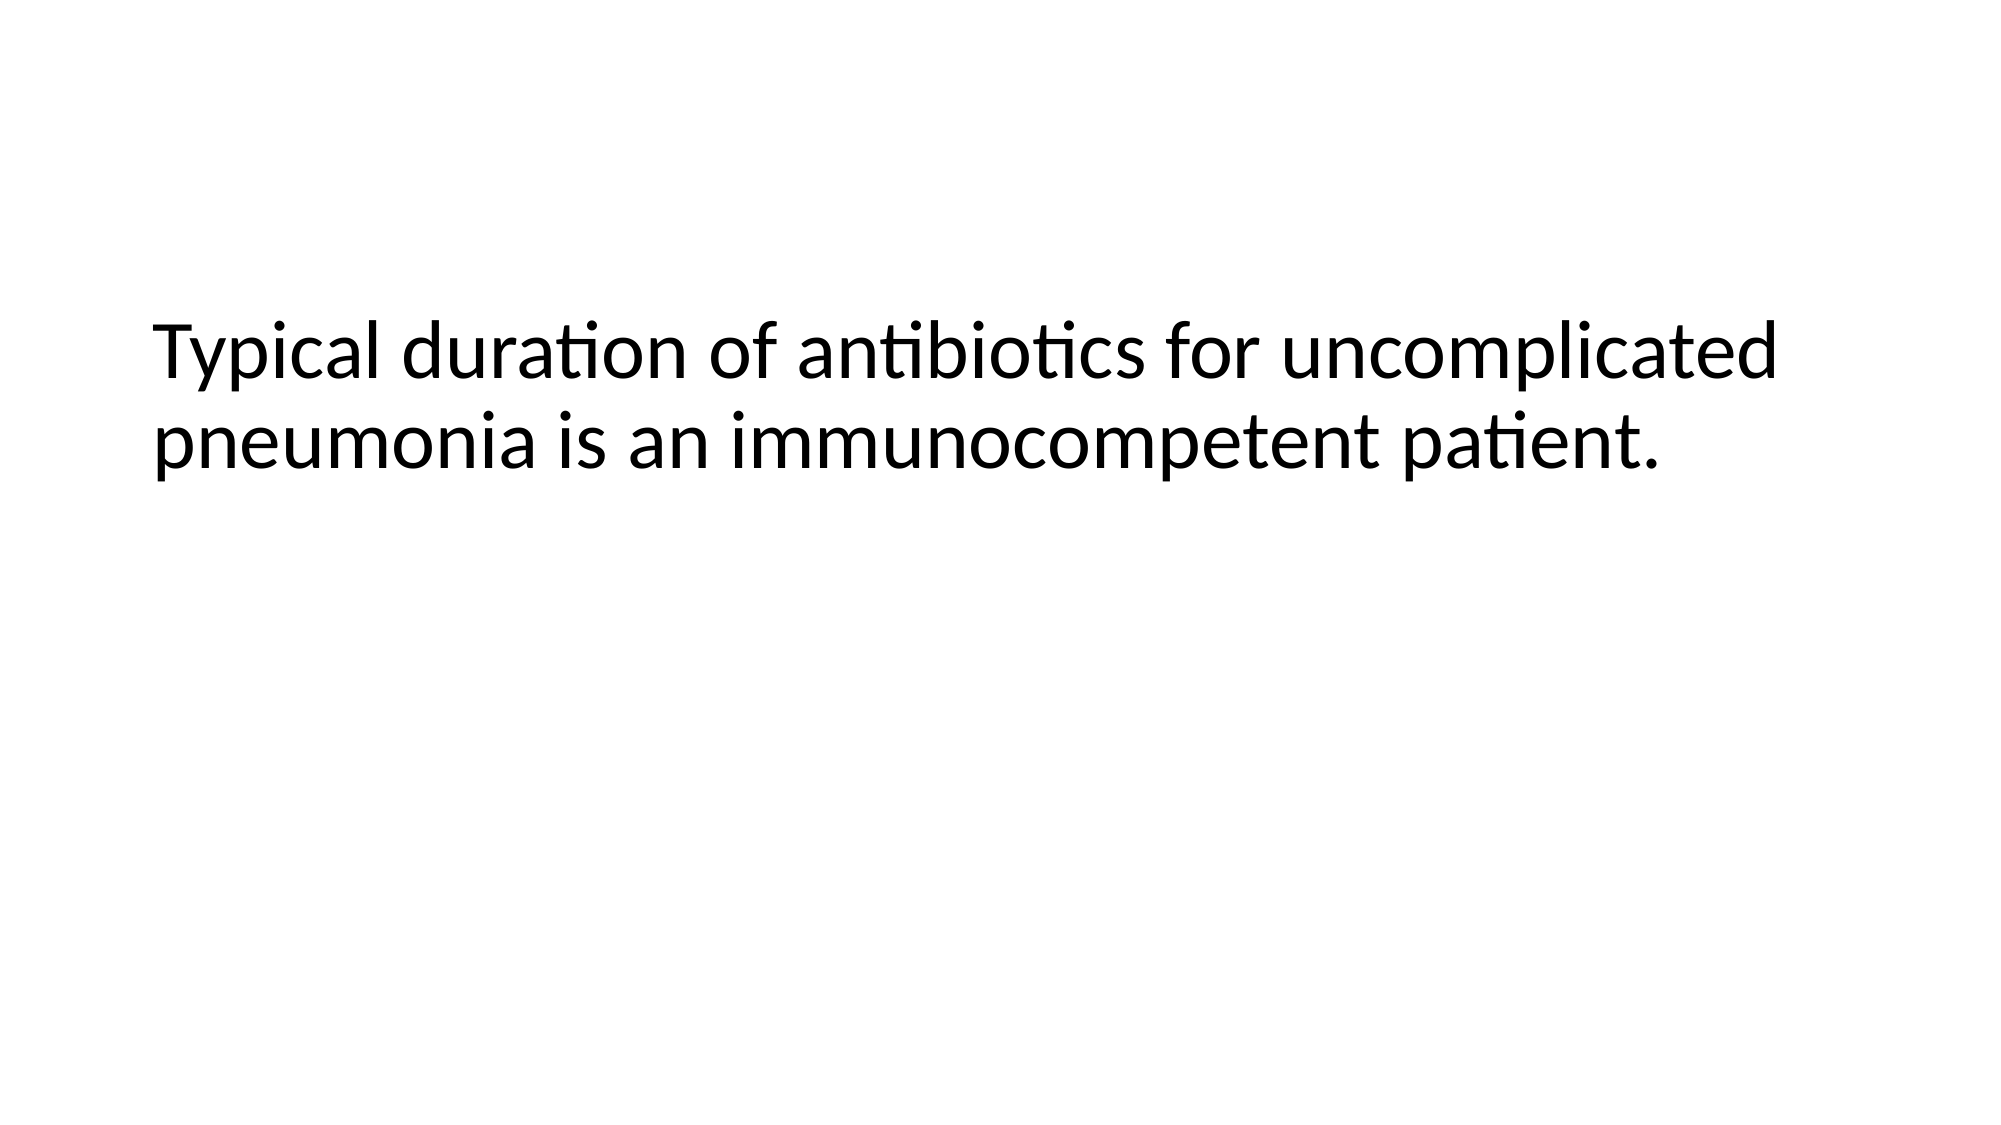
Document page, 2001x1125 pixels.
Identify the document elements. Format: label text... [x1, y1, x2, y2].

list Typical duration of antibiotics for uncomplicated pneumonia is an immunocompetent patient. [137, 299, 1863, 1014]
